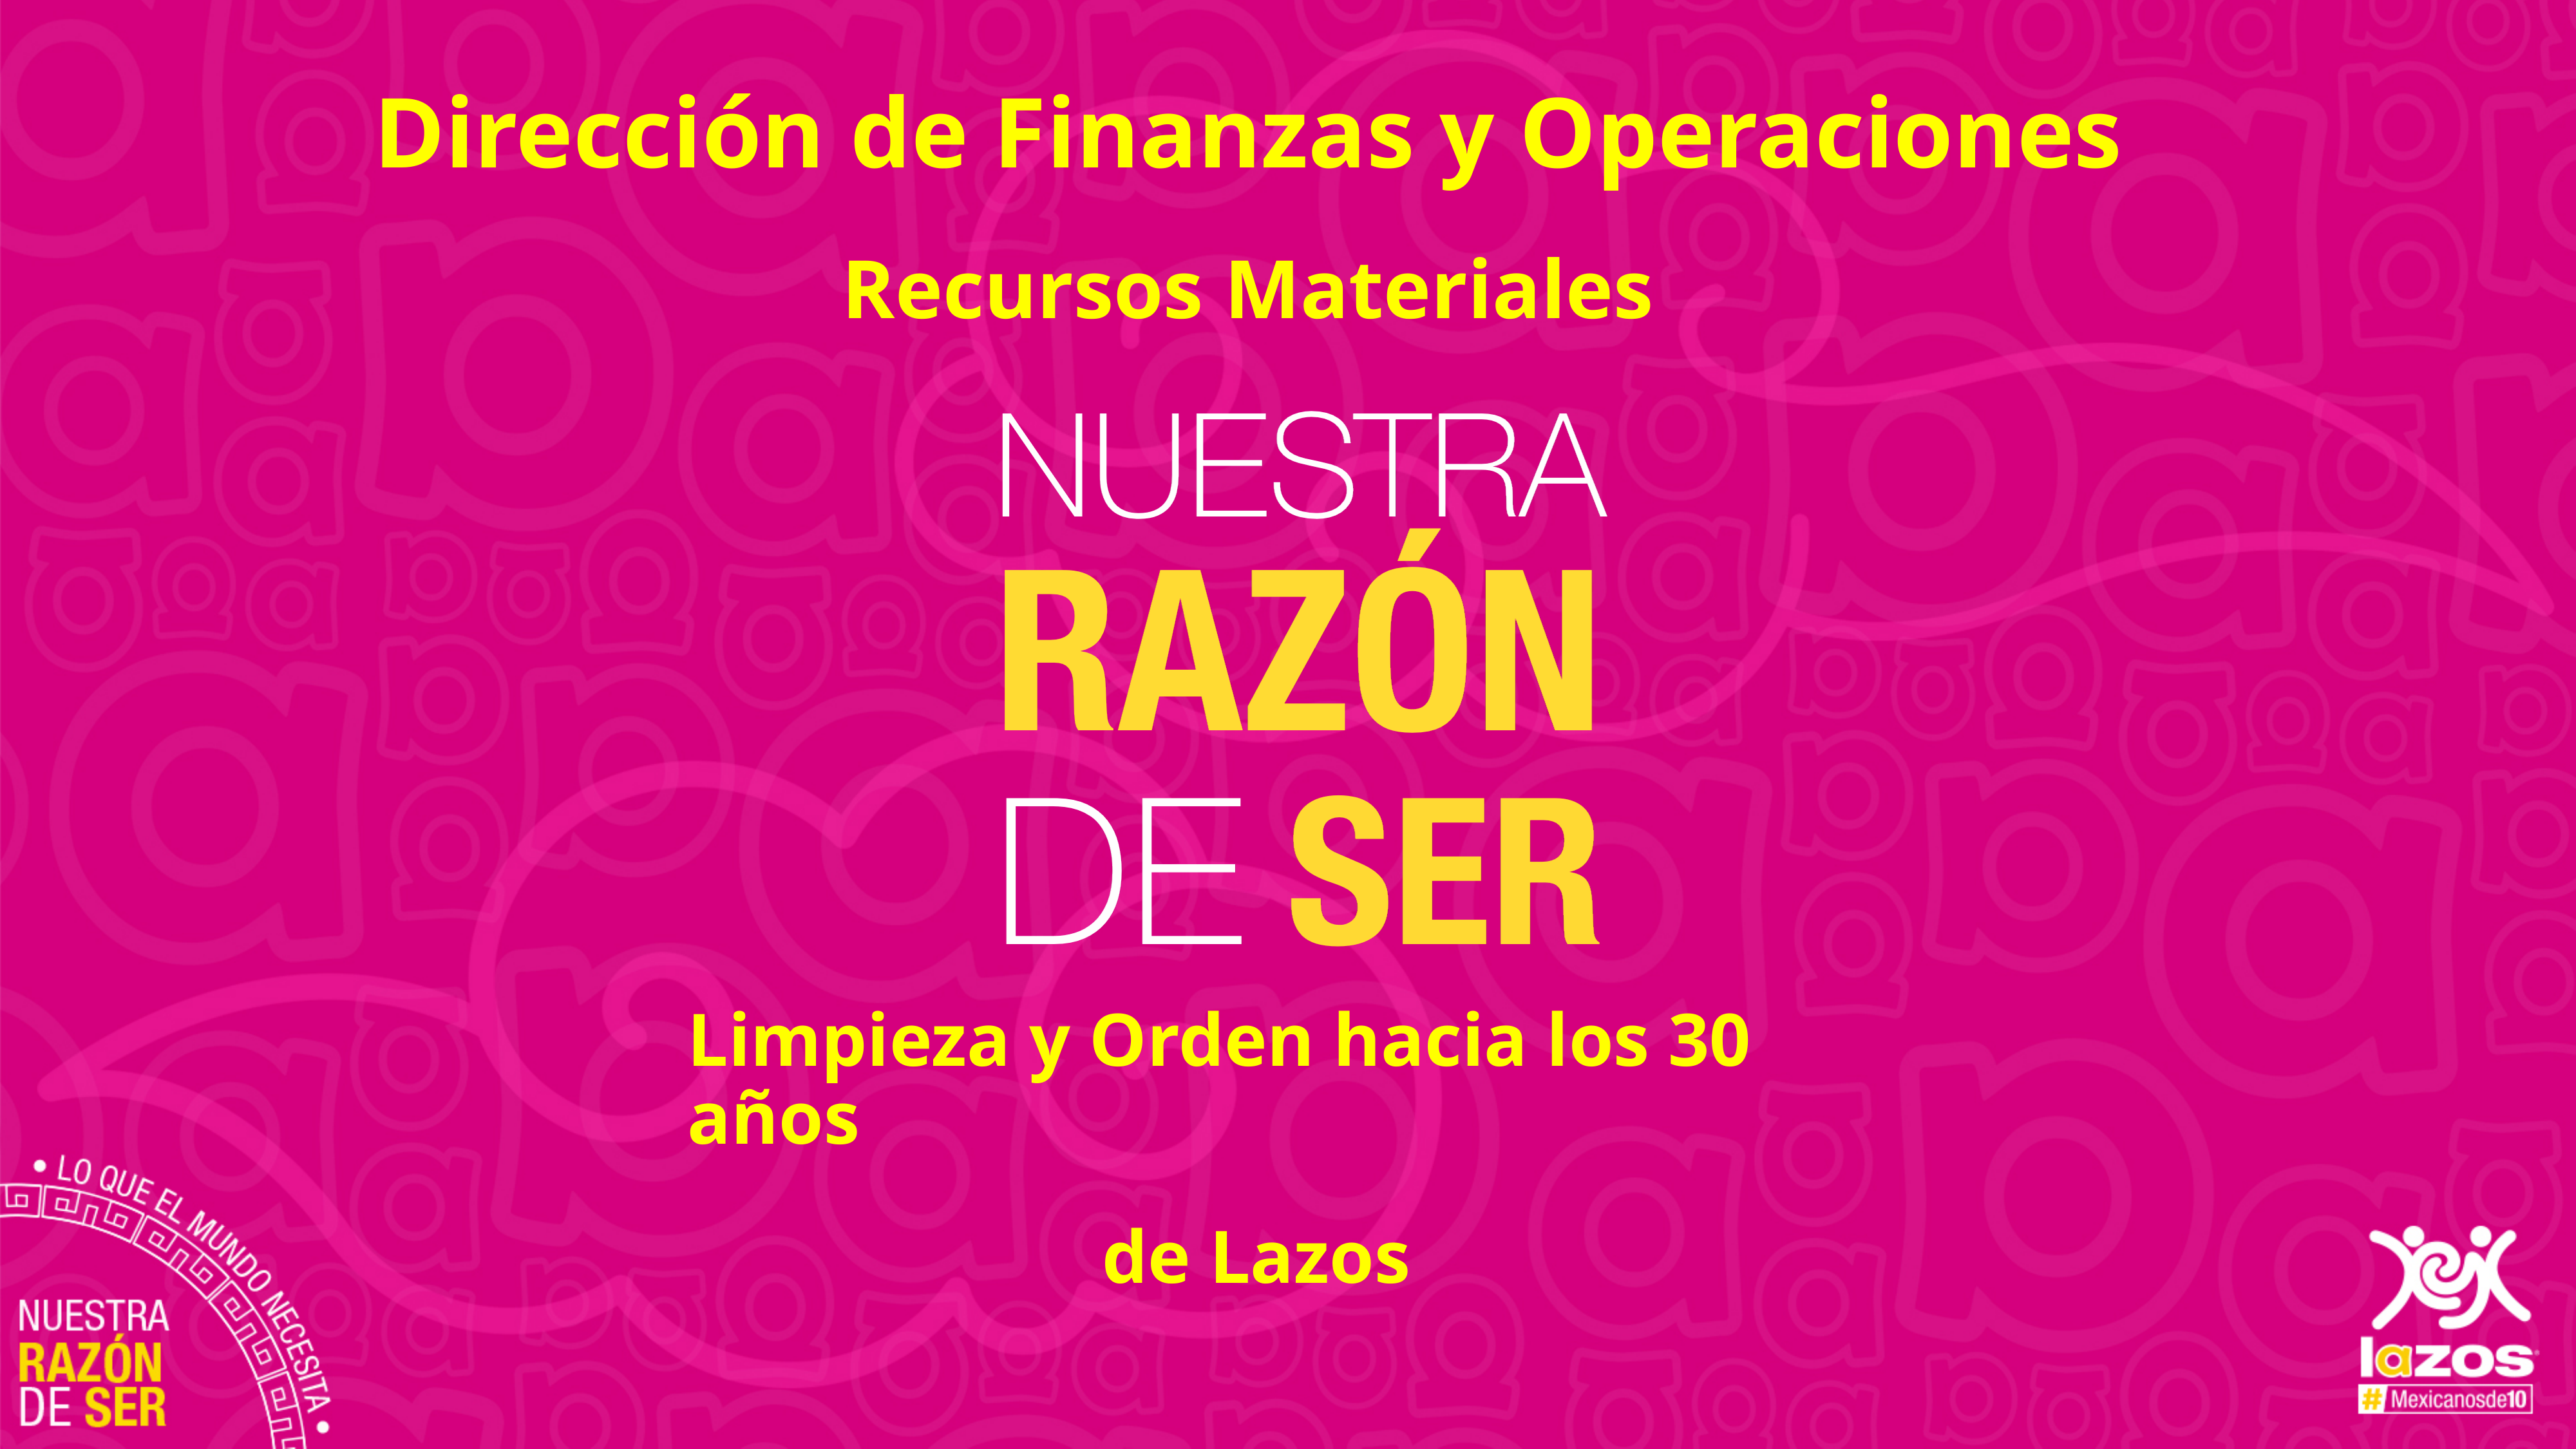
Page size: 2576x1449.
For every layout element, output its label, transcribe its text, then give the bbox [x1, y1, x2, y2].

text_box Dirección de Finanzas y Operaciones Recursos Materiales [111, 79, 2385, 342]
picture [0, 0, 2576, 1449]
text_box Limpieza y Orden hacia los 30 años de Lazos [682, 998, 1926, 1304]
